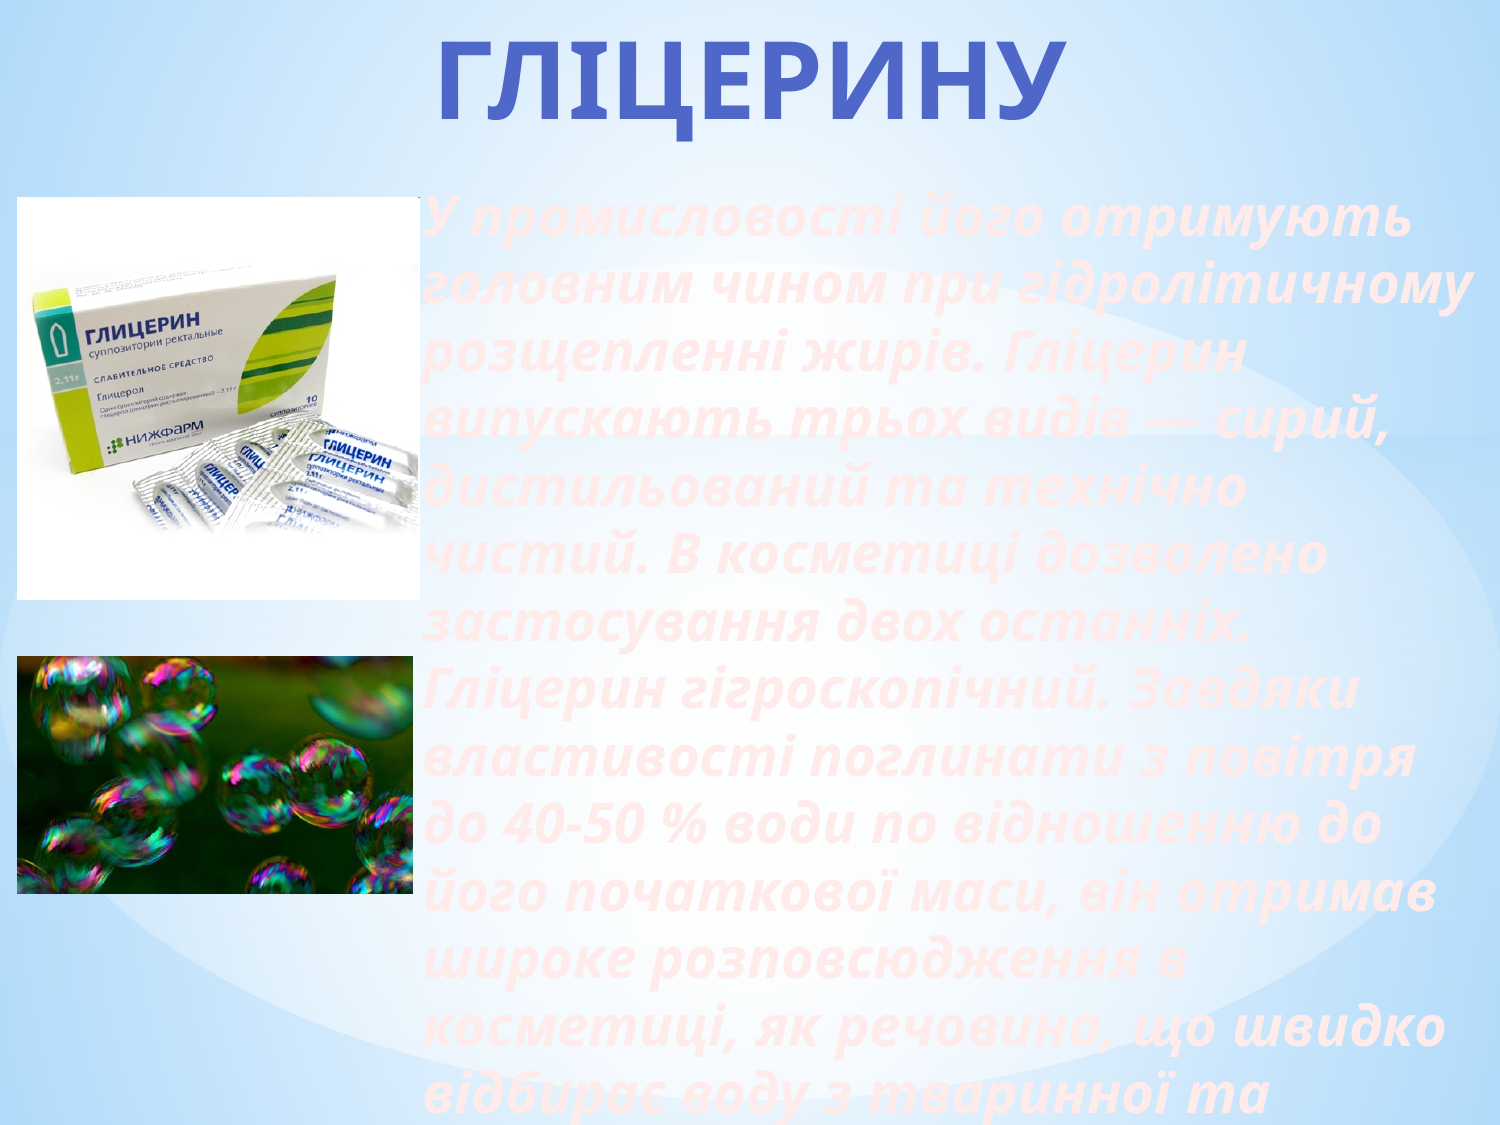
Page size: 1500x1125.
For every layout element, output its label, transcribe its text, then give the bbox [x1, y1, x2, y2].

picture [17, 656, 413, 894]
picture [17, 197, 420, 600]
title Застосування гліцерину [0, 0, 1500, 149]
list У промисловості його отримують головним чином при гідролітичному розщепленні жирів. Гліцерин випускають трьох видів — сирий, дистильований та технічно чистий. В косметиці дозволено застосування двох останніх. Гліцерин гігроскопічний. Завдяки властивості поглинати з повітря до 40-50 % води по відношенню до його початкової маси, він отримав широке розповсюдження в косметиці, як речовина, що швидко відбирає воду з тваринної та рослинної тканини. [407, 172, 1500, 1118]
